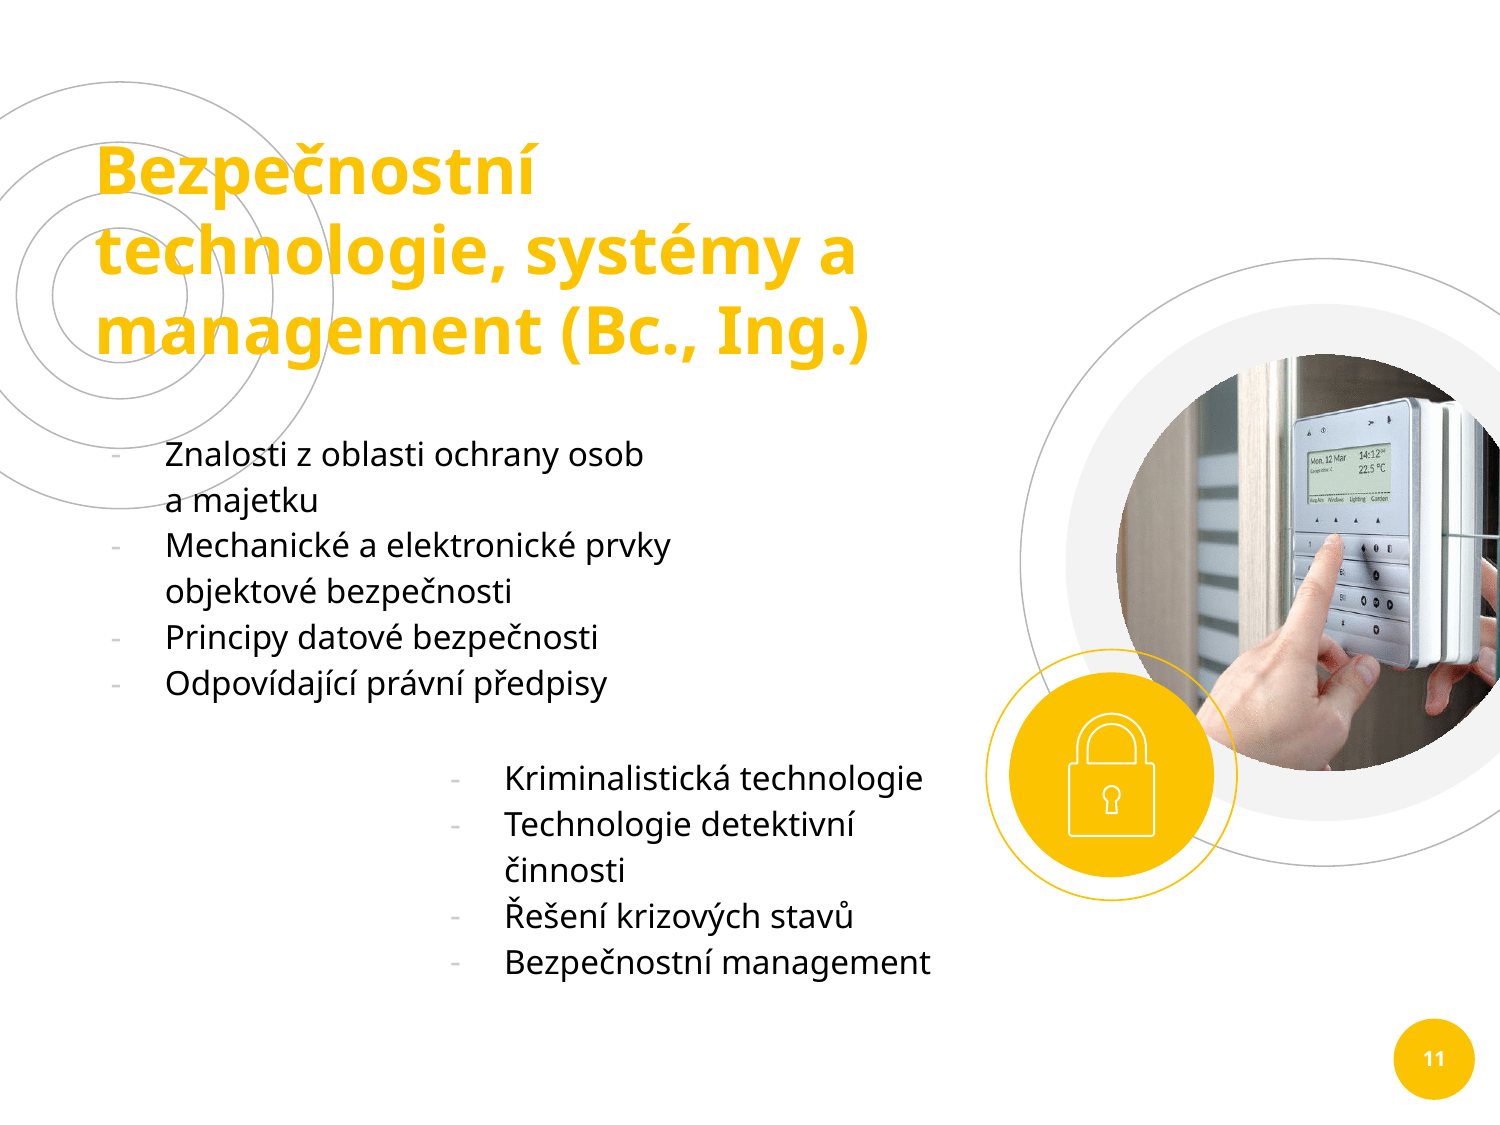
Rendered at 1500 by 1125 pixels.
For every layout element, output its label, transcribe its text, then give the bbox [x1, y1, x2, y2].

text_box Bezpečnostní technologie, systémy a management (Bc., Ing.) [337, 148, 936, 383]
text_box 11 [1393, 1018, 1475, 1100]
text_box Kriminalistická technologie Technologie detektivní činnosti Řešení krizových stavů Bezpečnostní management [339, 689, 986, 1043]
picture [1115, 354, 1500, 771]
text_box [985, 648, 1239, 902]
text_box [1020, 258, 1500, 647]
text_box Znalosti z oblasti ochrany osob a majetku Mechanické a elektronické prvky objektové bezpečnosti Principy datové bezpečnosti Odpovídající právní předpisy [0, 411, 734, 703]
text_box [0, 81, 334, 509]
text_box [1243, 780, 1500, 867]
